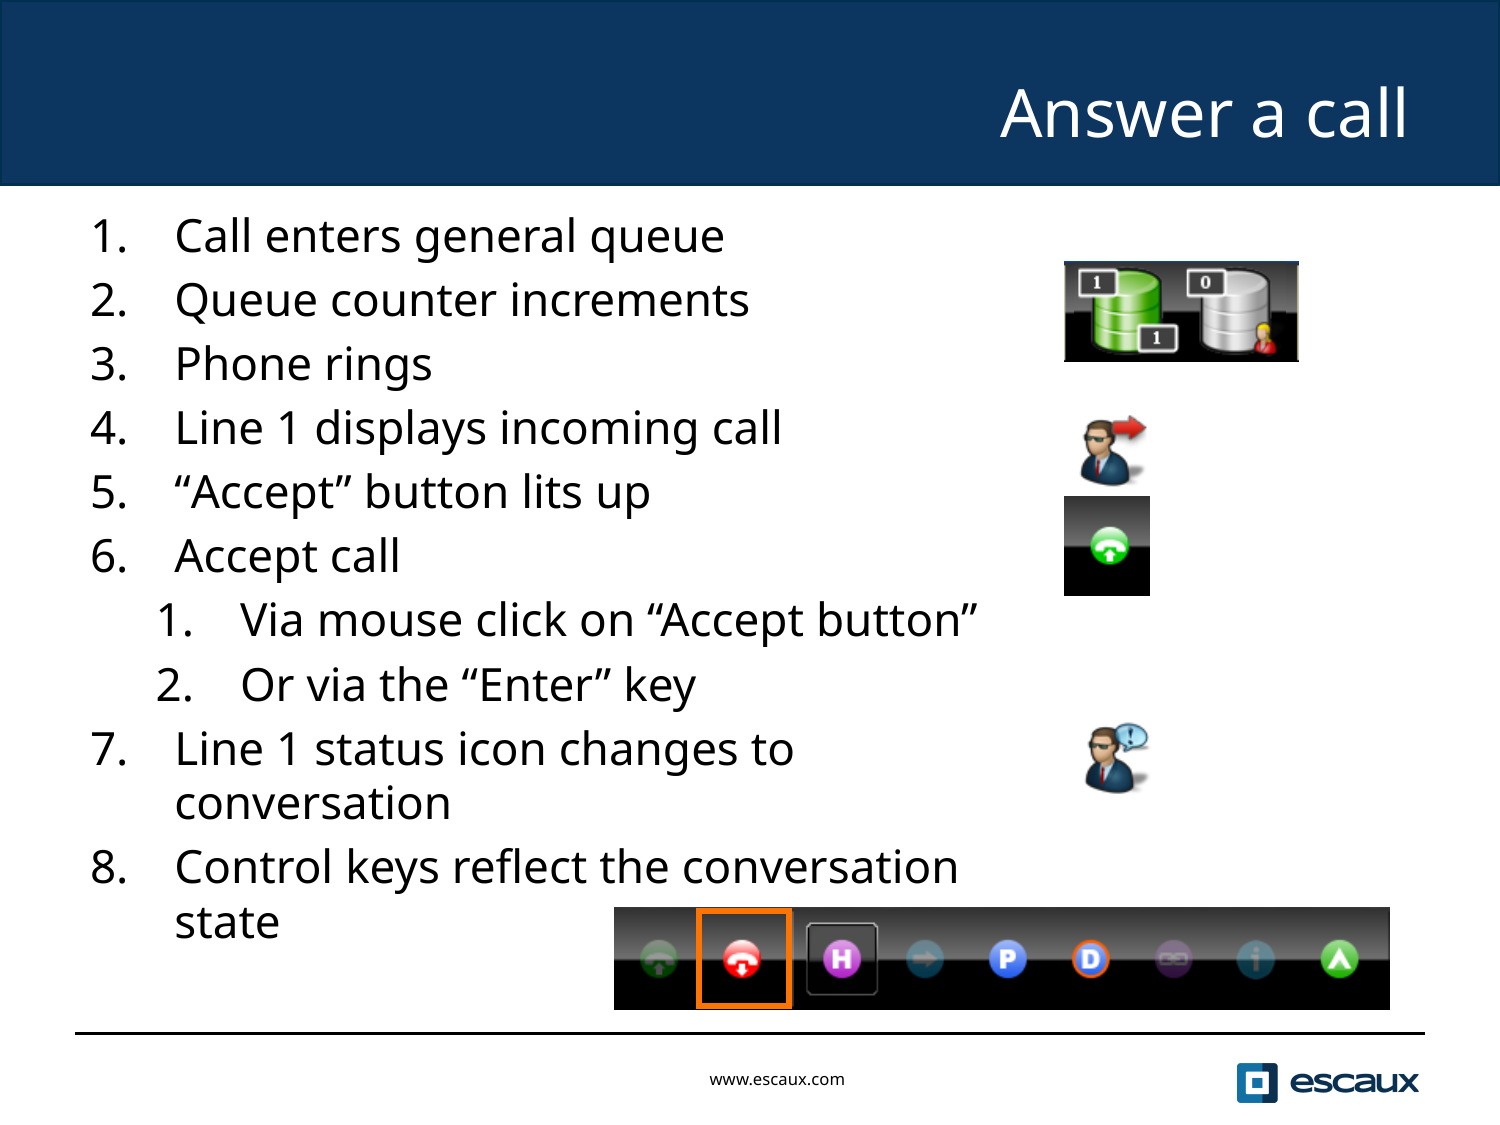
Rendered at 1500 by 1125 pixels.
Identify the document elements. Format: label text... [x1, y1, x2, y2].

picture [1237, 1063, 1419, 1103]
picture [1064, 400, 1153, 597]
title Answer a call [457, 45, 1425, 176]
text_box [1064, 261, 1299, 362]
picture [614, 907, 1391, 1010]
list Call enters general queue Queue counter increments Phone rings Line 1 displays incoming call “Accept” button lits up Accept call Via mouse click on “Accept button” Or via the “Enter” key Line 1 status icon changes to conversation Control keys reflect the conversation state [75, 199, 1077, 1020]
picture [1068, 707, 1157, 813]
